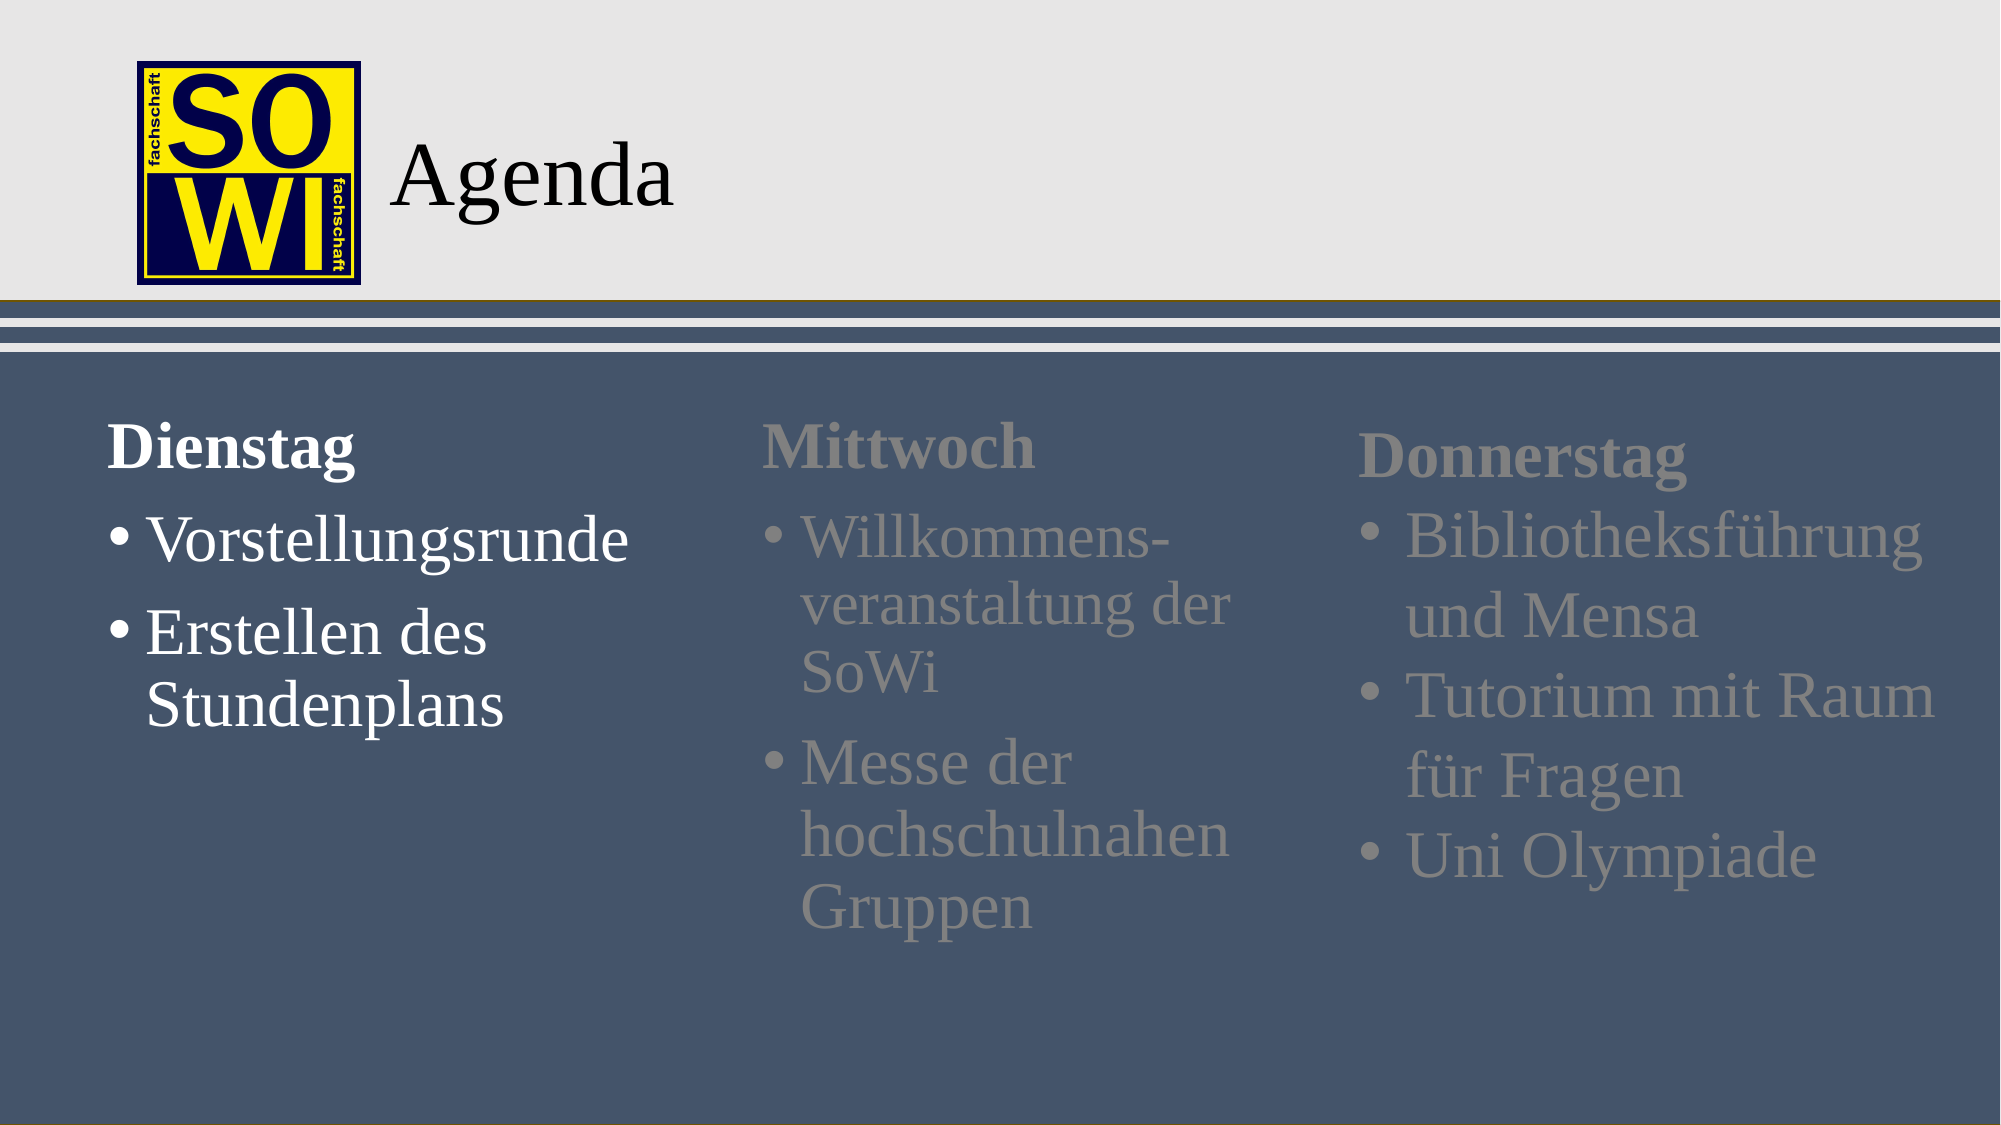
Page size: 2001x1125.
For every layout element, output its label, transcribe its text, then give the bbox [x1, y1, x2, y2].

text_box Dienstag Vorstellungsrunde Erstellen des Stundenplans [92, 403, 657, 1118]
text_box Mittwoch Willkommens- veranstaltung der SoWi Messe der hochschulnahen Gruppen [747, 403, 1385, 1118]
title Agenda [374, 67, 1863, 285]
text_box Donnerstag Bibliotheksführung und Mensa Tutorium mit Raum für Fragen Uni Olympiade [1343, 403, 1981, 943]
picture [137, 61, 361, 285]
